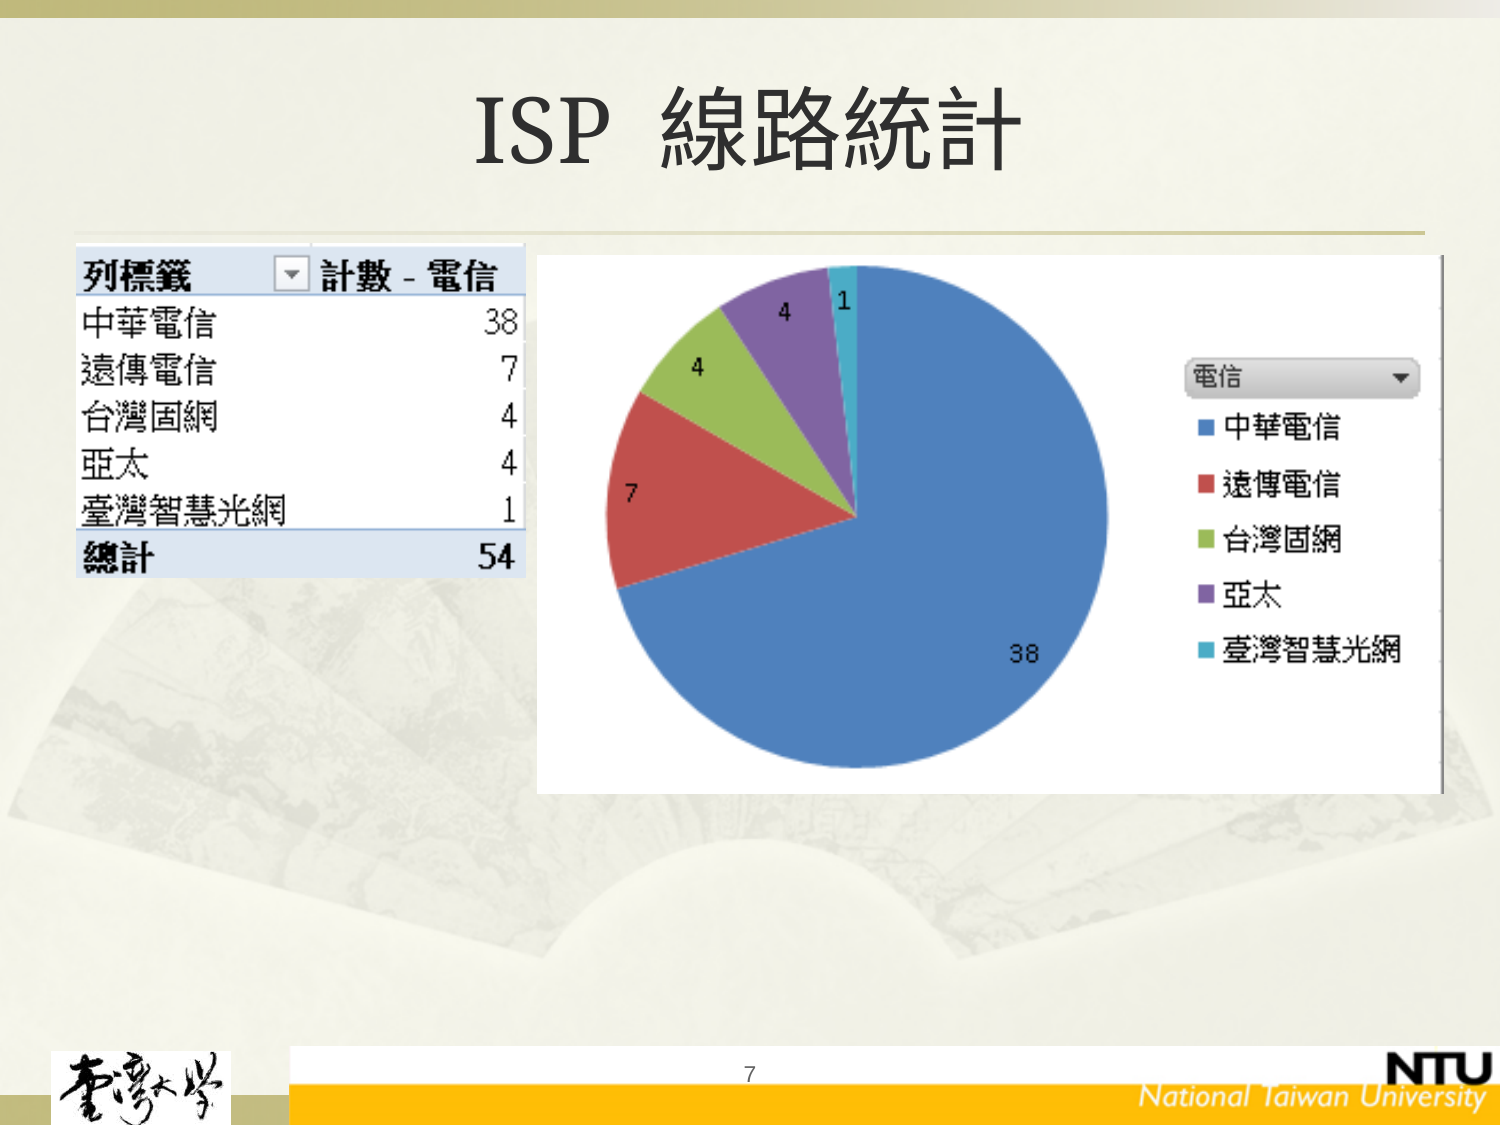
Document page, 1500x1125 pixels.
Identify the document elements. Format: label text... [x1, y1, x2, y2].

picture [76, 242, 527, 578]
slide_number 7 [675, 1050, 825, 1097]
picture [536, 254, 1445, 794]
title ISP 線路統計 [75, 45, 1425, 209]
picture [289, 1046, 1500, 1125]
picture [51, 1051, 231, 1125]
